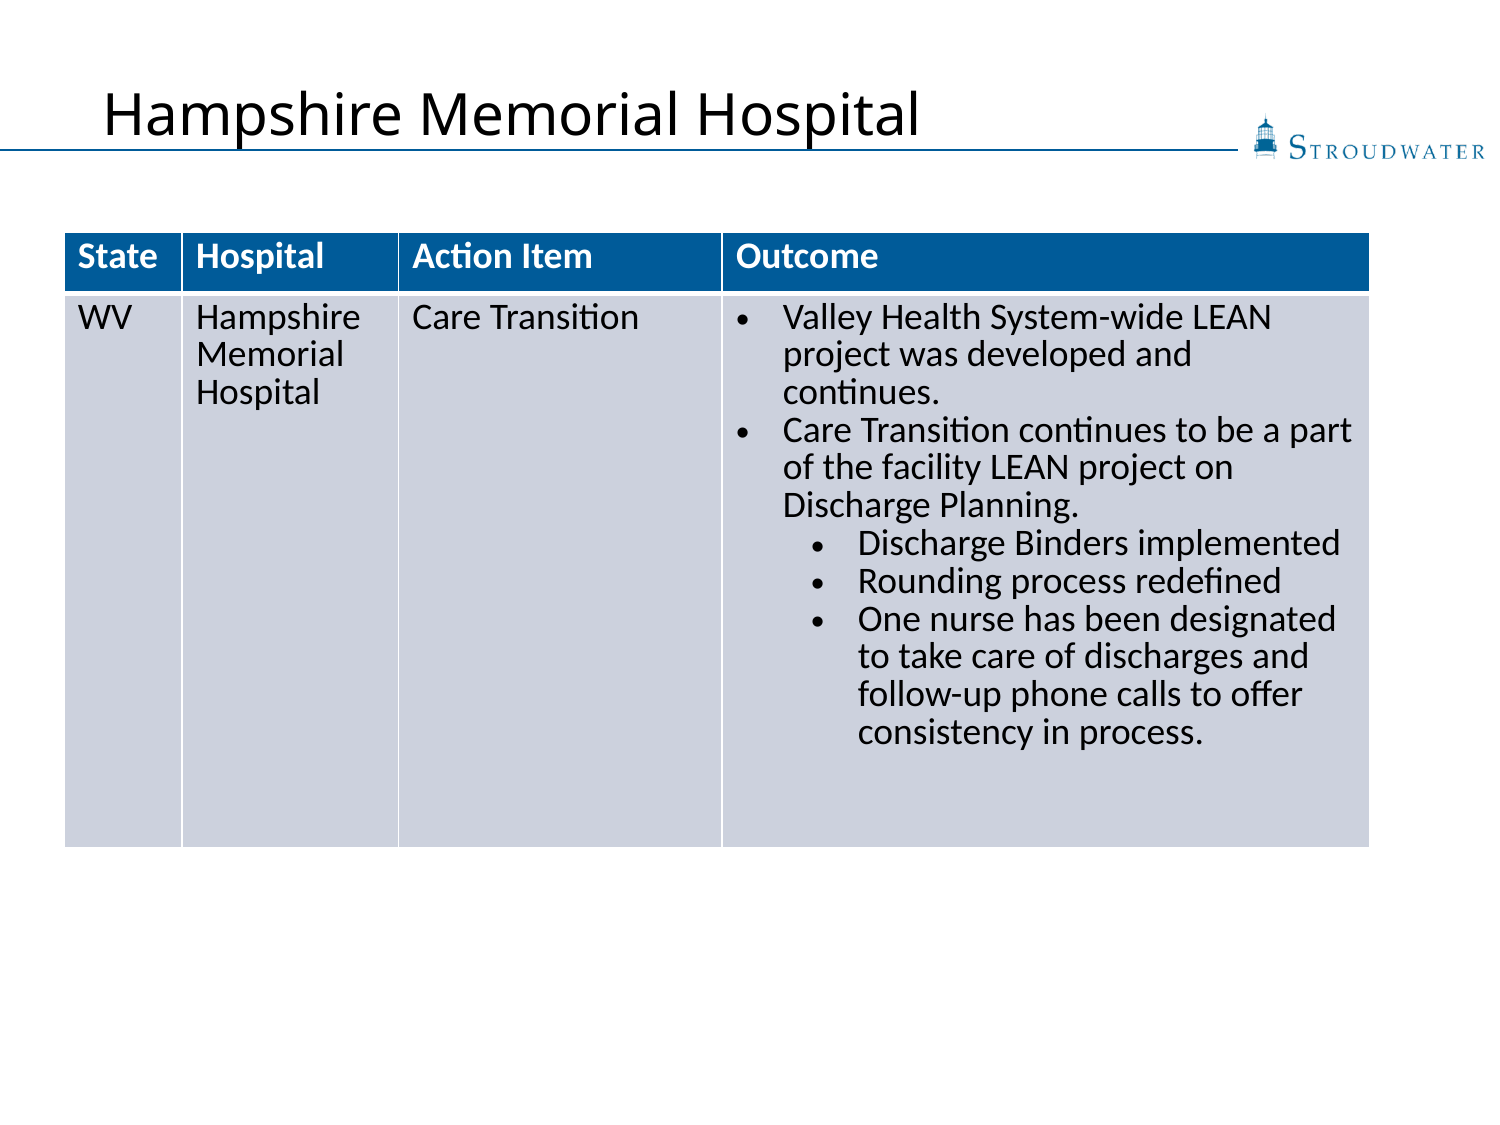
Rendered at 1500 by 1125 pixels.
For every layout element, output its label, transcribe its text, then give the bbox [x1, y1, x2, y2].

table_cell Hampshire Memorial Hospital [183, 296, 398, 847]
table_header Hospital [183, 233, 398, 291]
table_header Outcome [723, 233, 1369, 291]
table_header State [65, 233, 181, 291]
title Hampshire Memorial Hospital [87, 75, 1138, 150]
table_cell WV [65, 296, 181, 847]
picture [1250, 110, 1488, 163]
table_header Action Item [399, 233, 721, 291]
table_cell Valley Health System-wide LEAN project was developed and continues. Care Transition continues to be a part of the facility LEAN project on Discharge Planning. Discharge Binders implemented Rounding process redefined One nurse has been designated to take care of discharges and follow-up phone calls to offer consistency in process. [723, 296, 1369, 847]
table_cell Care Transition [399, 296, 721, 847]
